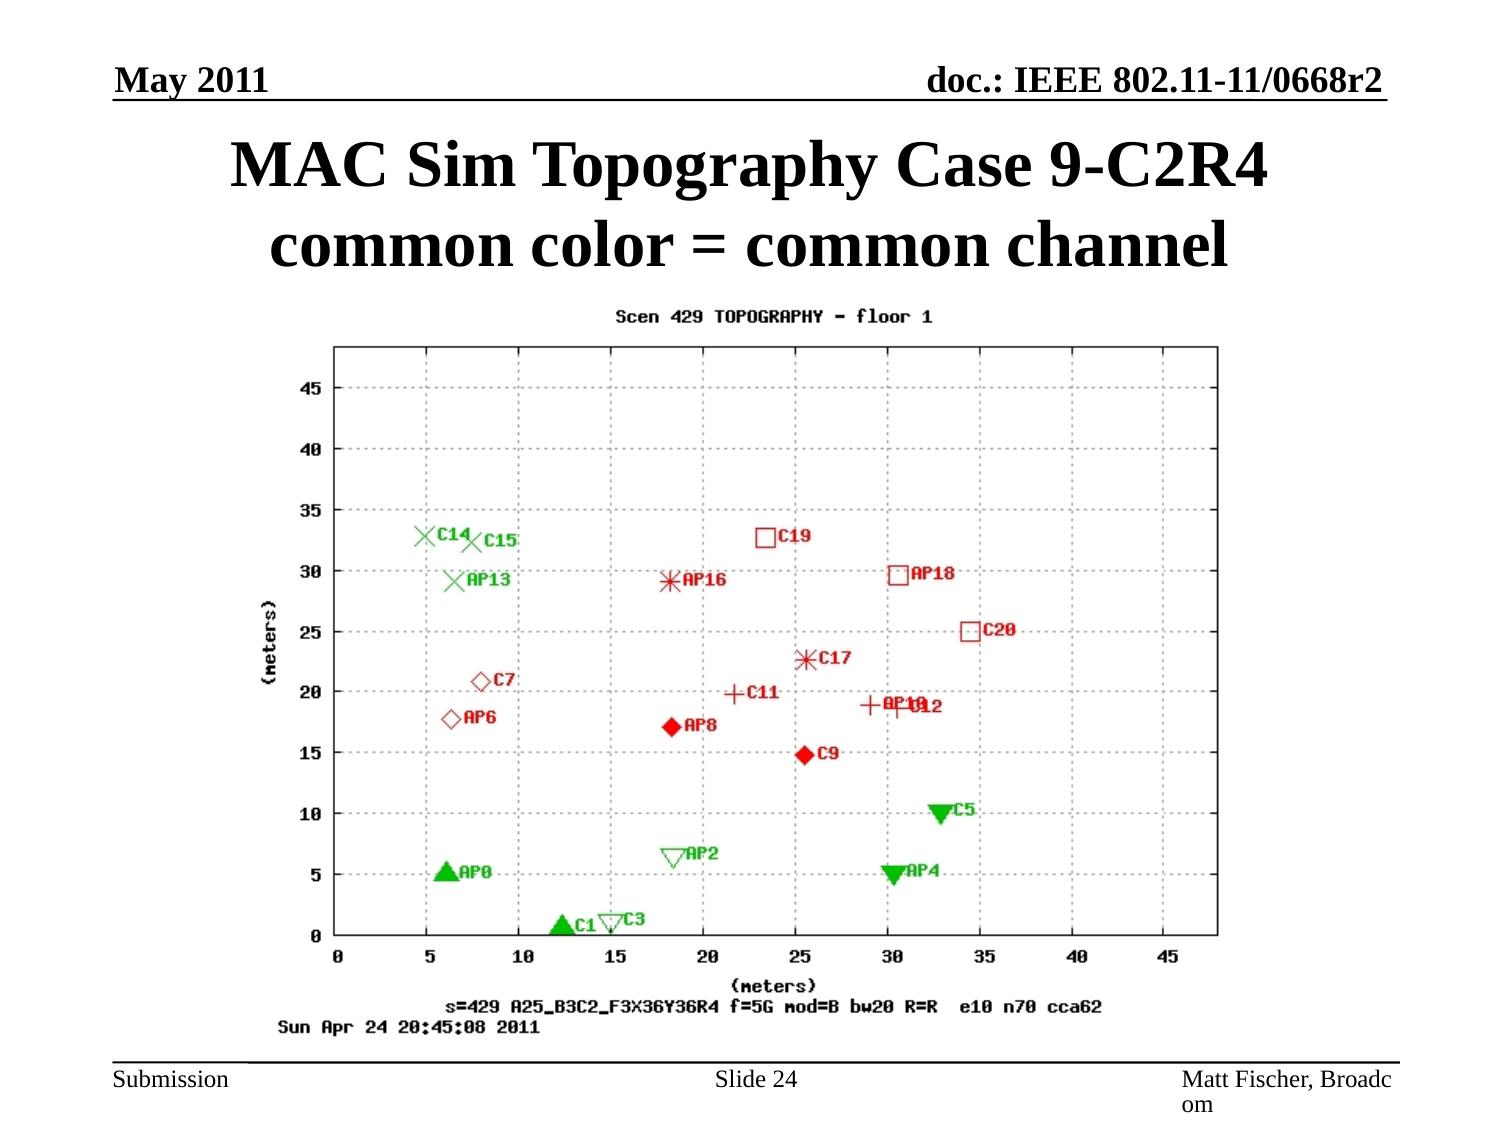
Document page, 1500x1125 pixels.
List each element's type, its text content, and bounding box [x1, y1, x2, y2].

footer Matt Fischer, Broadcom [1181, 1061, 1402, 1093]
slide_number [114, 54, 272, 101]
title MAC Sim Topography Case 9-C2R4 common color = common channel [112, 112, 1388, 288]
picture [249, 287, 1251, 1038]
slide_number Slide 24 [712, 1061, 800, 1093]
